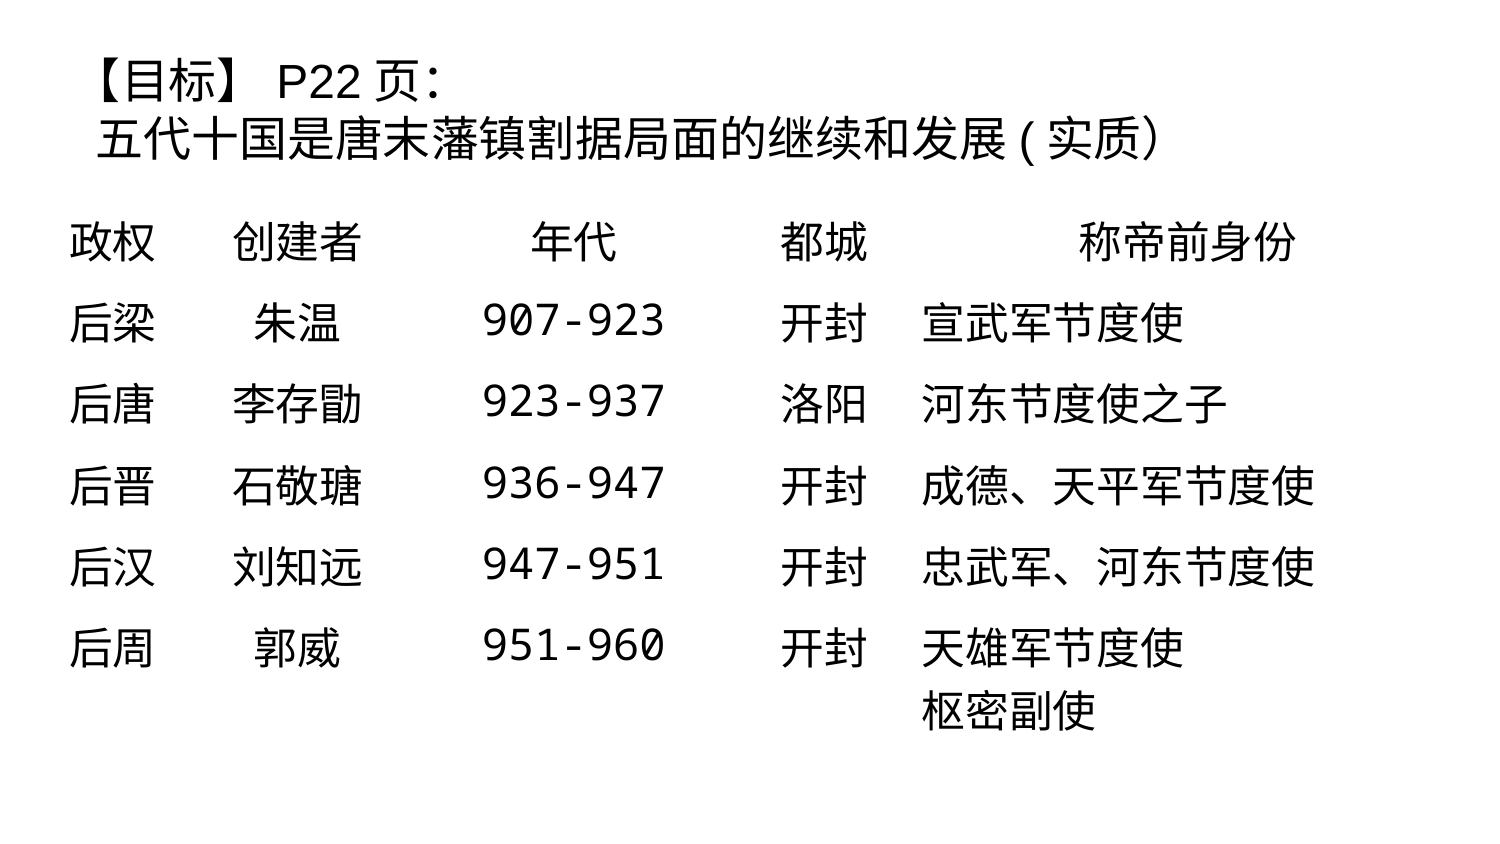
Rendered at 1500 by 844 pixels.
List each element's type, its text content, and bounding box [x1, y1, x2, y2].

table_cell 河东节度使之子 [908, 365, 1468, 445]
table_header 都城 [744, 203, 906, 282]
table_cell 成德、天平军节度使 [908, 447, 1468, 526]
table_header 创建者 [191, 203, 404, 282]
table_cell 石敬瑭 [191, 447, 404, 526]
table_header 政权 [36, 203, 190, 282]
table_header 称帝前身份 [908, 203, 1468, 282]
table_cell 朱温 [191, 284, 404, 364]
table_cell 刘知远 [191, 528, 404, 607]
table_cell 947-951 [406, 528, 742, 607]
table_cell 后晋 [36, 447, 190, 526]
table_cell 李存勖 [191, 365, 404, 445]
table_cell 开封 [744, 528, 906, 607]
table_cell 宣武军节度使 [908, 284, 1468, 364]
table_cell 忠武军、河东节度使 [908, 528, 1468, 607]
table_cell 907-923 [406, 284, 742, 364]
table_cell 开封 [744, 609, 906, 745]
table_cell 后周 [36, 609, 190, 745]
table_cell 后唐 [36, 365, 190, 445]
table_cell 951-960 [406, 609, 742, 745]
table_cell 开封 [744, 447, 906, 526]
table_cell 天雄军节度使 枢密副使 [908, 609, 1468, 745]
table_cell 开封 [744, 284, 906, 364]
table_cell 936-947 [406, 447, 742, 526]
table_header 年代 [406, 203, 742, 282]
table_cell 后梁 [36, 284, 190, 364]
table_cell 后汉 [36, 528, 190, 607]
text_box 【目标】P22页： 五代十国是唐末藩镇割据局面的继续和发展(实质） [58, 43, 1360, 174]
table_cell 洛阳 [744, 365, 906, 445]
table_cell 923-937 [406, 365, 742, 445]
table_cell 郭威 [191, 609, 404, 745]
